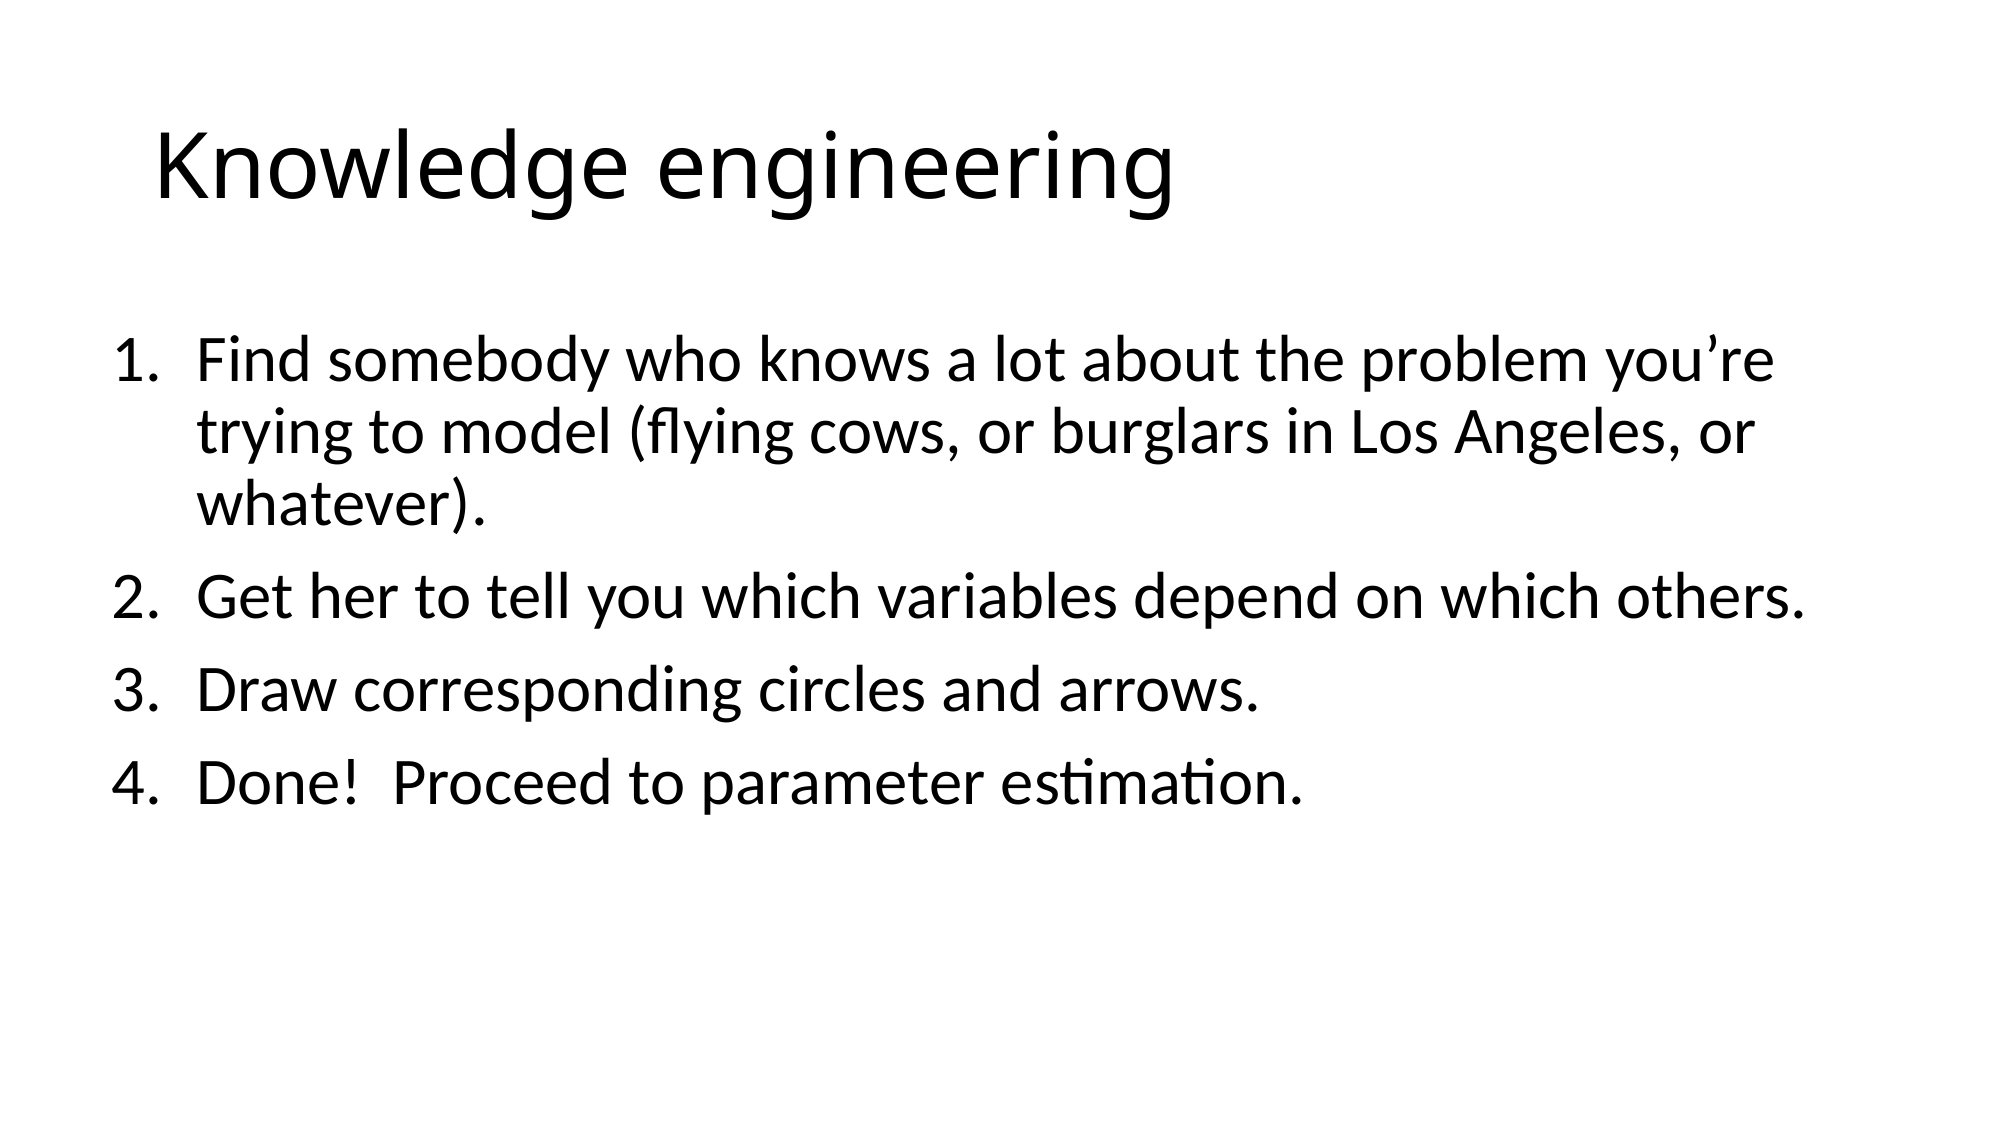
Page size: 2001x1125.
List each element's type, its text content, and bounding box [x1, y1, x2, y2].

title Knowledge engineering [137, 59, 1863, 278]
list Find somebody who knows a lot about the problem you’re trying to model (flying cows, or burglars in Los Angeles, or whatever). Get her to tell you which variables depend on which others. Draw corresponding circles and arrows. Done! Proceed to parameter estimation. [96, 316, 1960, 994]
